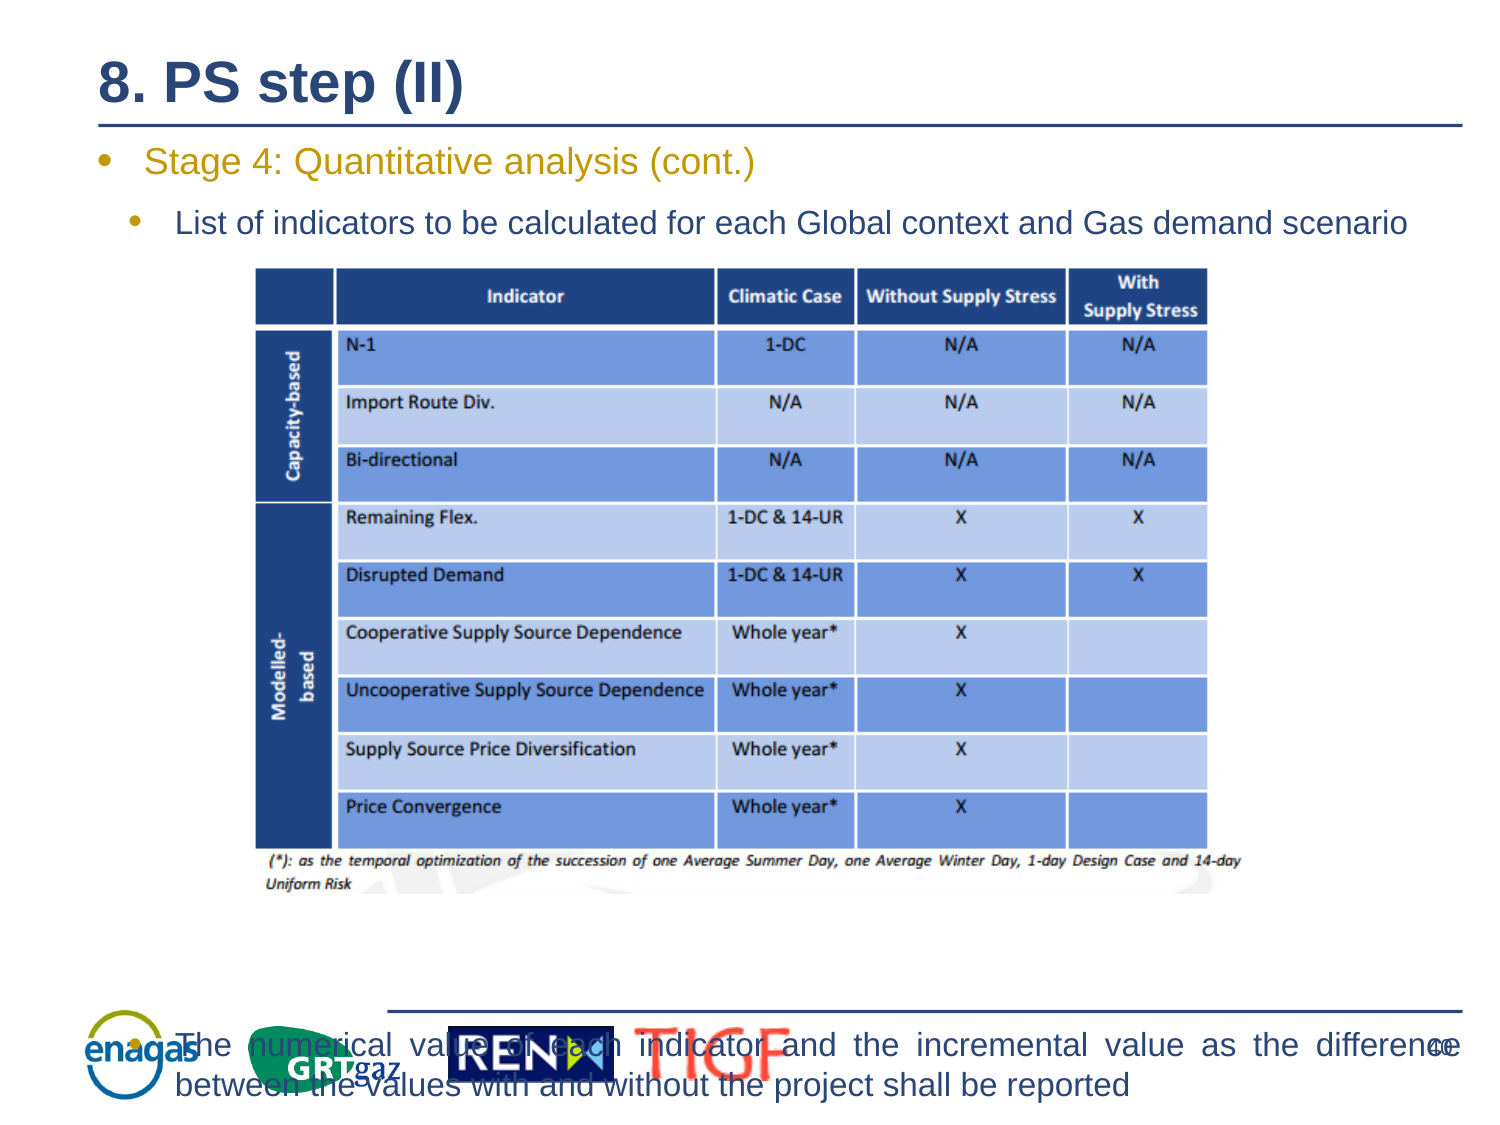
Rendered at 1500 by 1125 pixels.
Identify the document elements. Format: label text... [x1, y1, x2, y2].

list Stage 4: Quantitative analysis (cont.) List of indicators to be calculated for each Global context and Gas demand scenario The numerical value of each indicator and the incremental value as the difference between the values with and without the project shall be reported [96, 137, 1464, 787]
picture [631, 1027, 800, 1081]
picture [84, 1009, 199, 1100]
text_box 8. PS step (II) [98, 54, 1466, 115]
picture [448, 1026, 614, 1083]
picture [248, 1026, 400, 1093]
picture [241, 263, 1251, 894]
